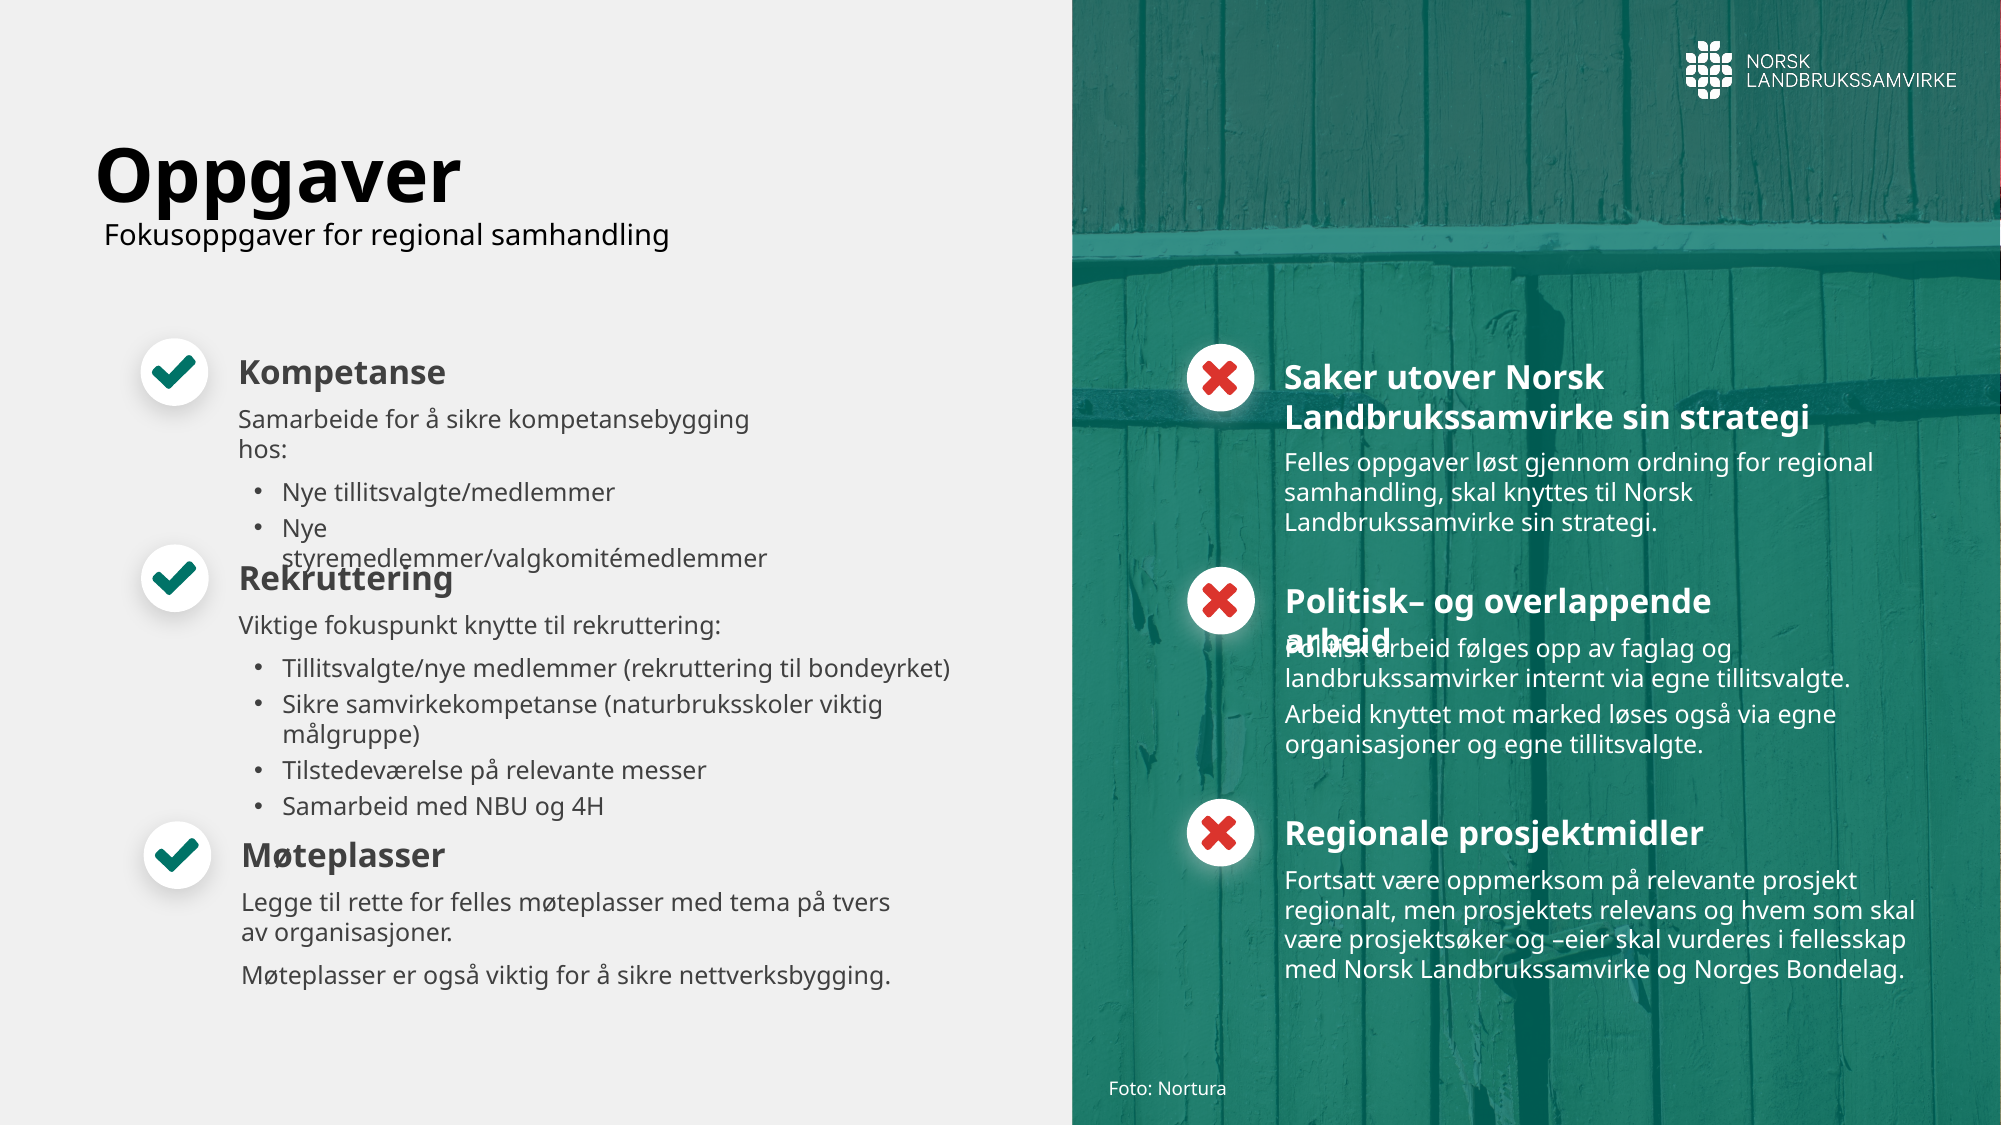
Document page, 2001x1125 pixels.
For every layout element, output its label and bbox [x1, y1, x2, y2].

text_box [89, 130, 687, 260]
picture [1072, 0, 2001, 1125]
text_box [1186, 343, 1971, 994]
text_box [141, 544, 1030, 801]
text_box [140, 338, 813, 522]
text_box [143, 821, 917, 998]
